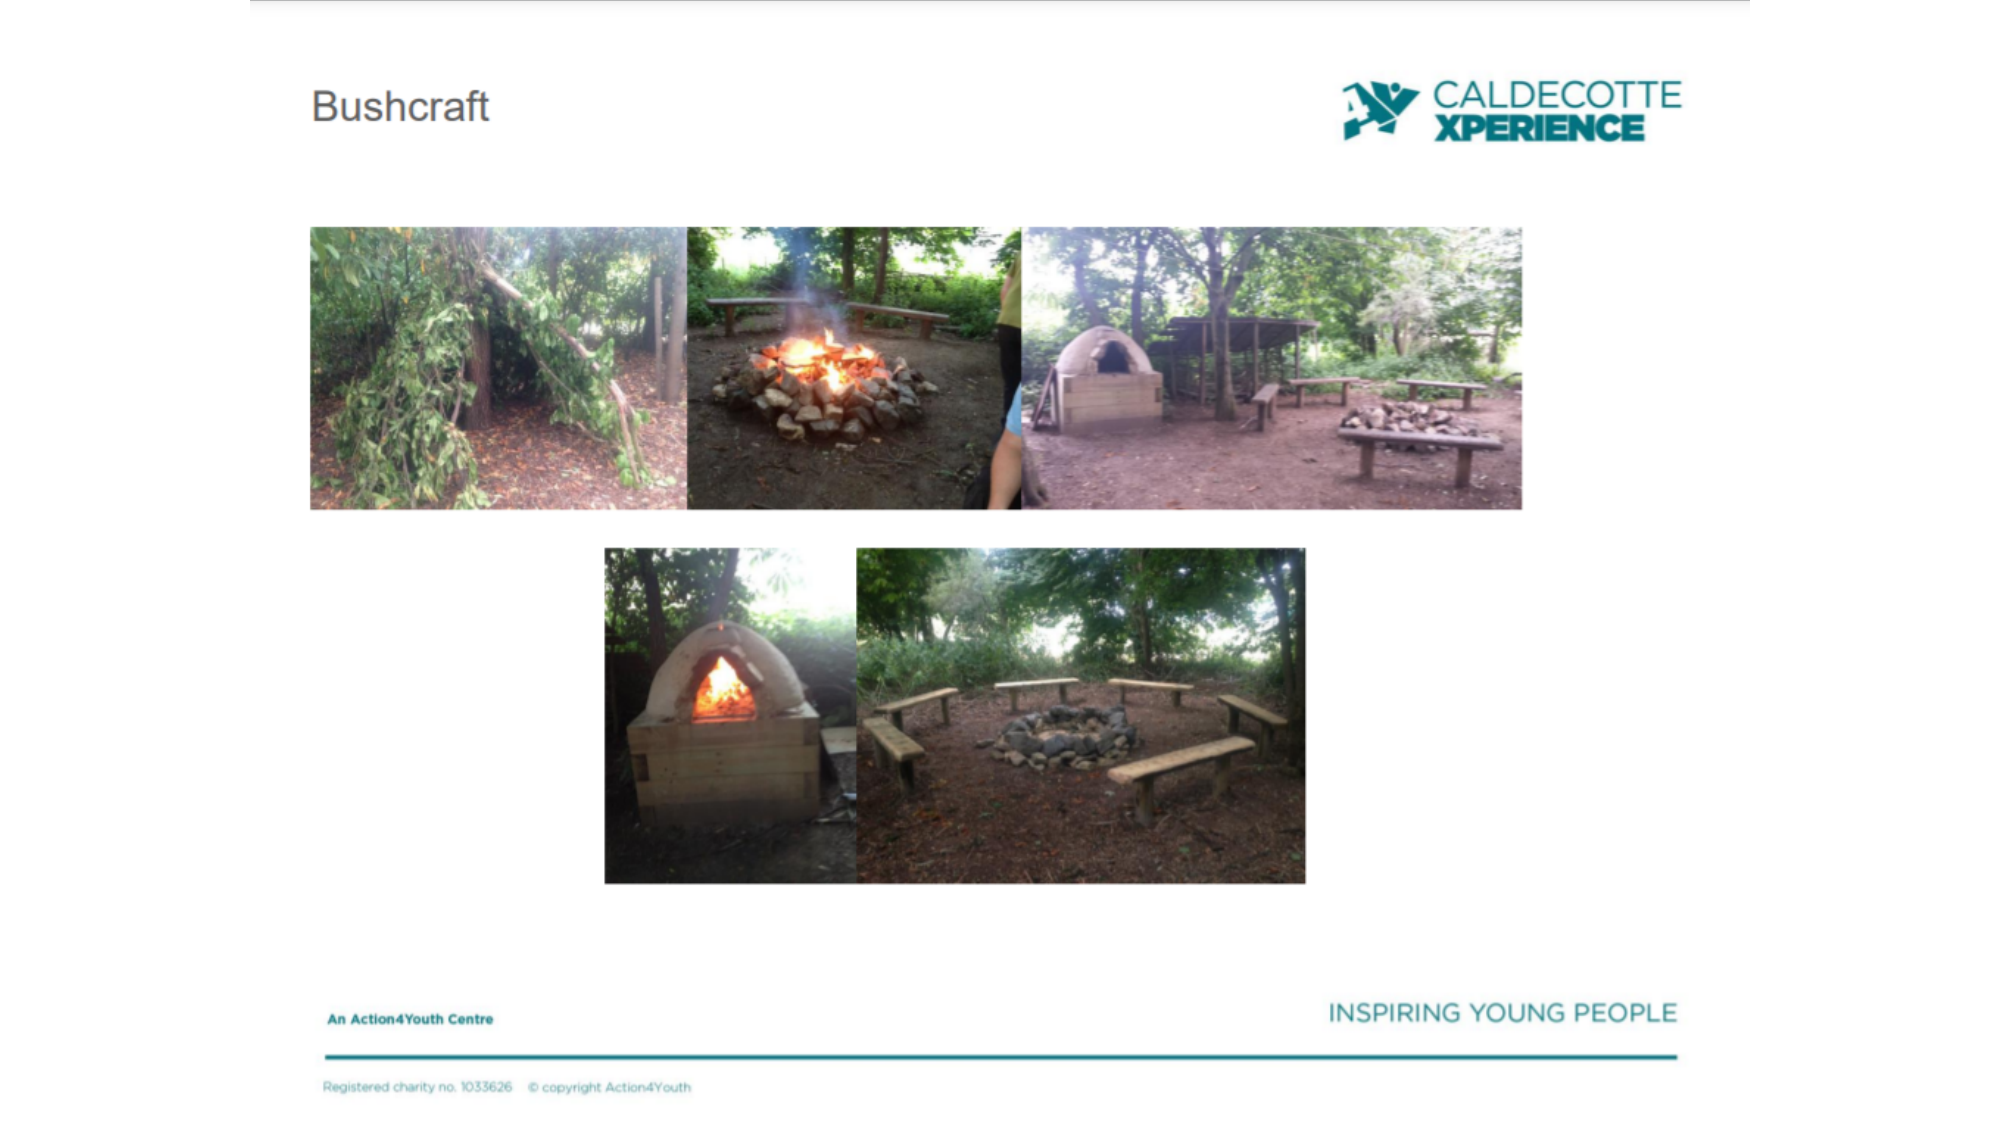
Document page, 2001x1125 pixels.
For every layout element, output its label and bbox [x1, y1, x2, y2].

picture [250, 0, 1750, 1125]
